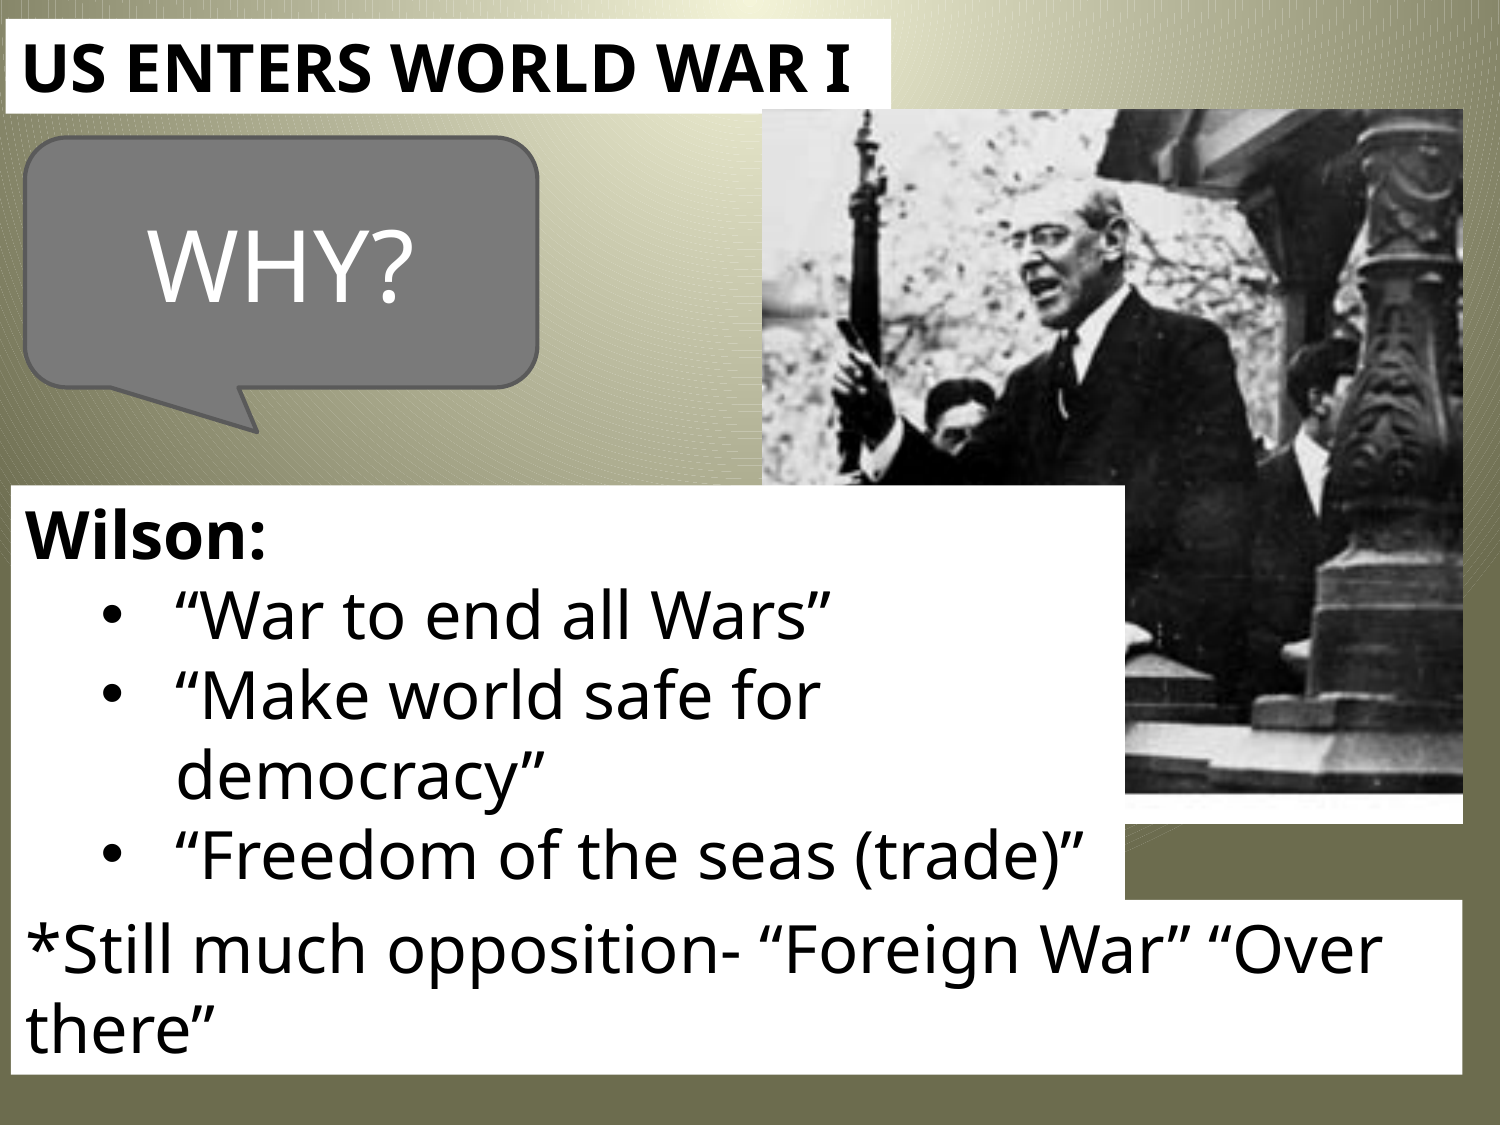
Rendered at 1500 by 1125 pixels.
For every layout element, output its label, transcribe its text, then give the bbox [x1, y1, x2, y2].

text_box US ENTERS WORLD WAR I [5, 18, 892, 114]
text_box WHY? [22, 135, 540, 435]
text_box *Still much opposition- “Foreign War” “Over there” [10, 899, 1463, 1075]
text_box Wilson: “War to end all Wars” “Make world safe for democracy” “Freedom of the seas (trade)” [10, 485, 1125, 900]
picture [762, 108, 1463, 824]
